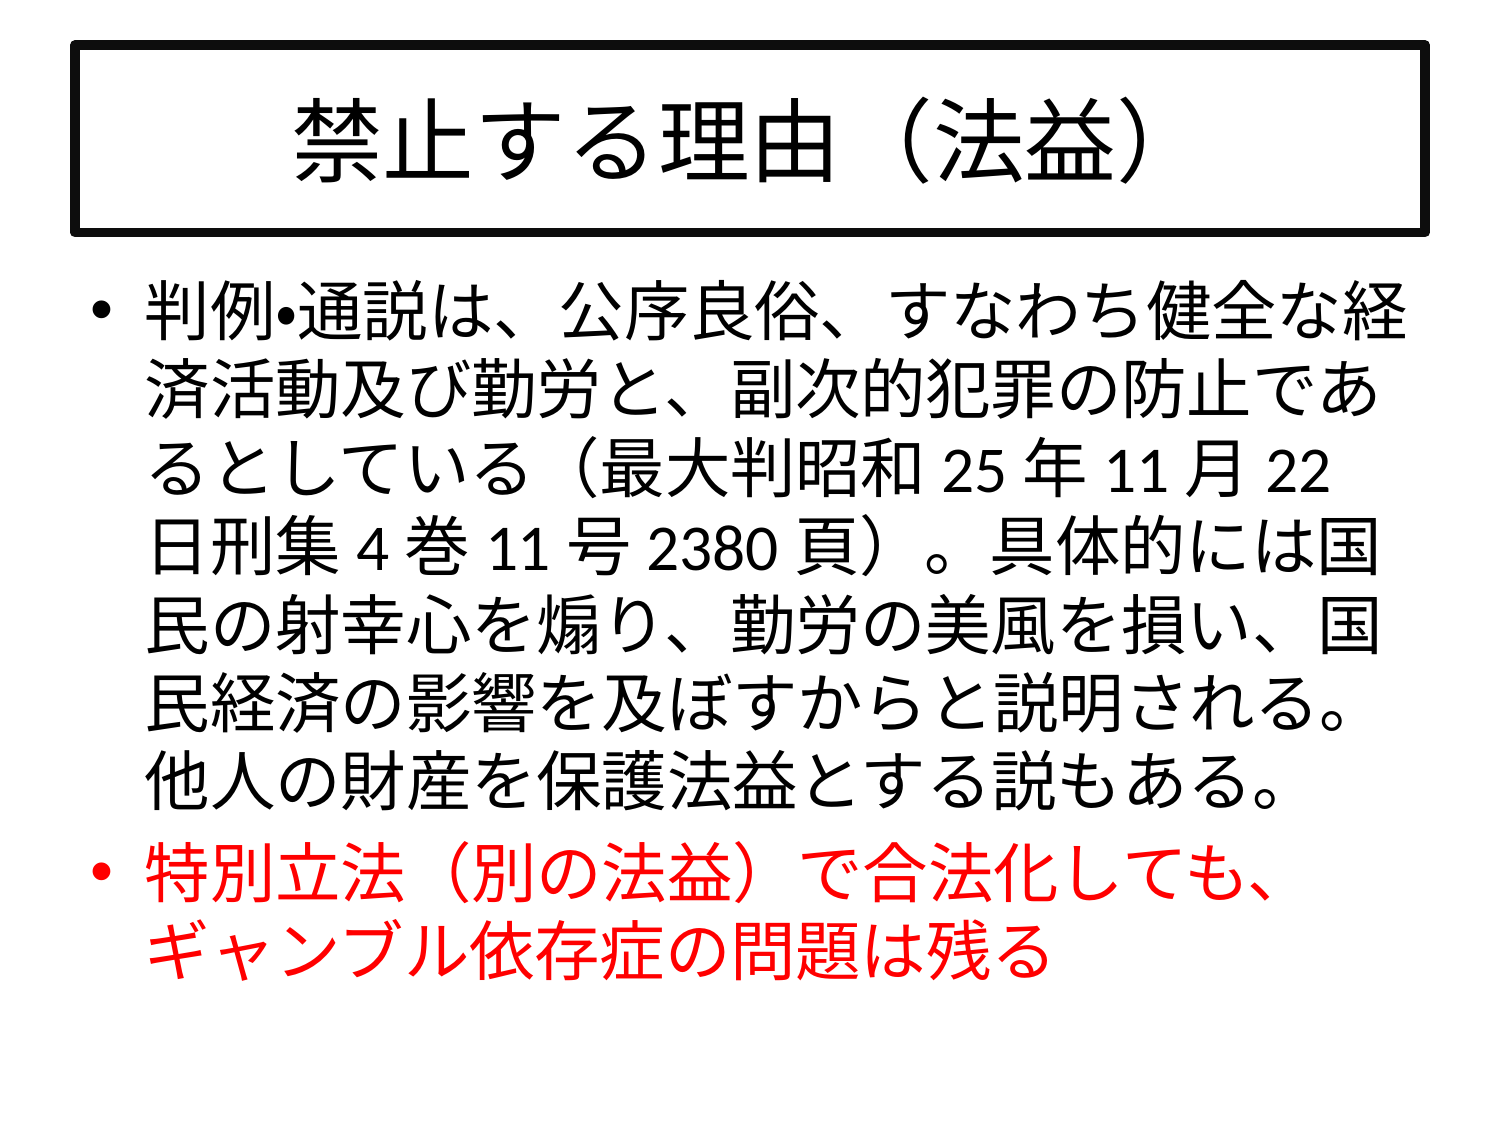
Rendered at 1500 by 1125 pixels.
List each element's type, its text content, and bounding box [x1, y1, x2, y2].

title 禁止する理由（法益） [75, 45, 1425, 233]
list 判例・通説は、公序良俗、すなわち健全な経済活動及び勤労と、副次的犯罪の防止であるとしている（最大判昭和25年11月22日刑集4巻11号2380頁）。具体的には国民の射幸心を煽り、勤労の美風を損い、国民経済の影響を及ぼすからと説明される。他人の財産を保護法益とする説もある。 特別立法（別の法益）で合法化しても、ギャンブル依存症の問題は残る [75, 262, 1425, 1005]
